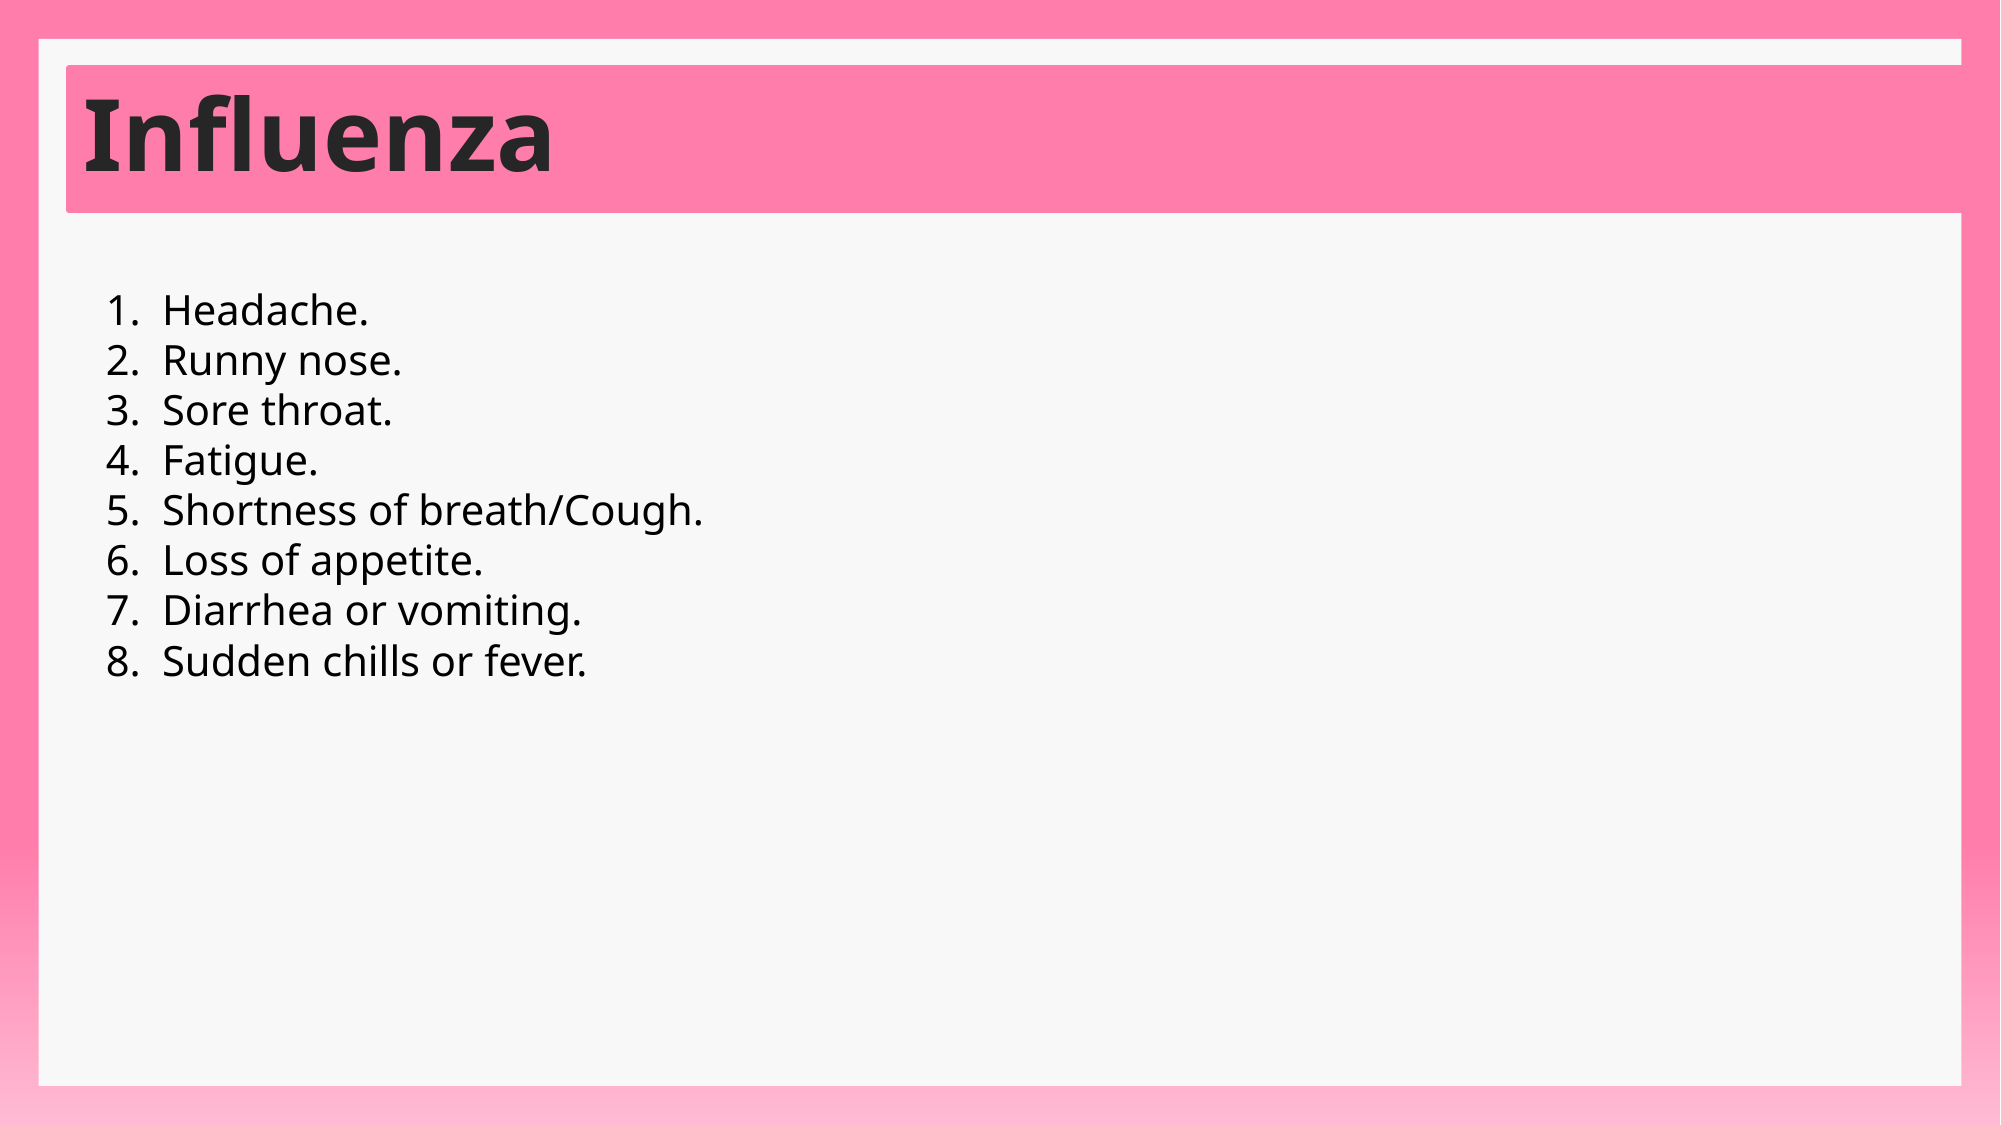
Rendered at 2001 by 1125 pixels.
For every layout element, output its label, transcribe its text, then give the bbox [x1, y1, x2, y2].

title Influenza [68, 68, 1975, 210]
text_box Headache. Runny nose. Sore throat. Fatigue. Shortness of breath/Cough. Loss of appetite. Diarrhea or vomiting. Sudden chills or fever. [91, 276, 1911, 792]
